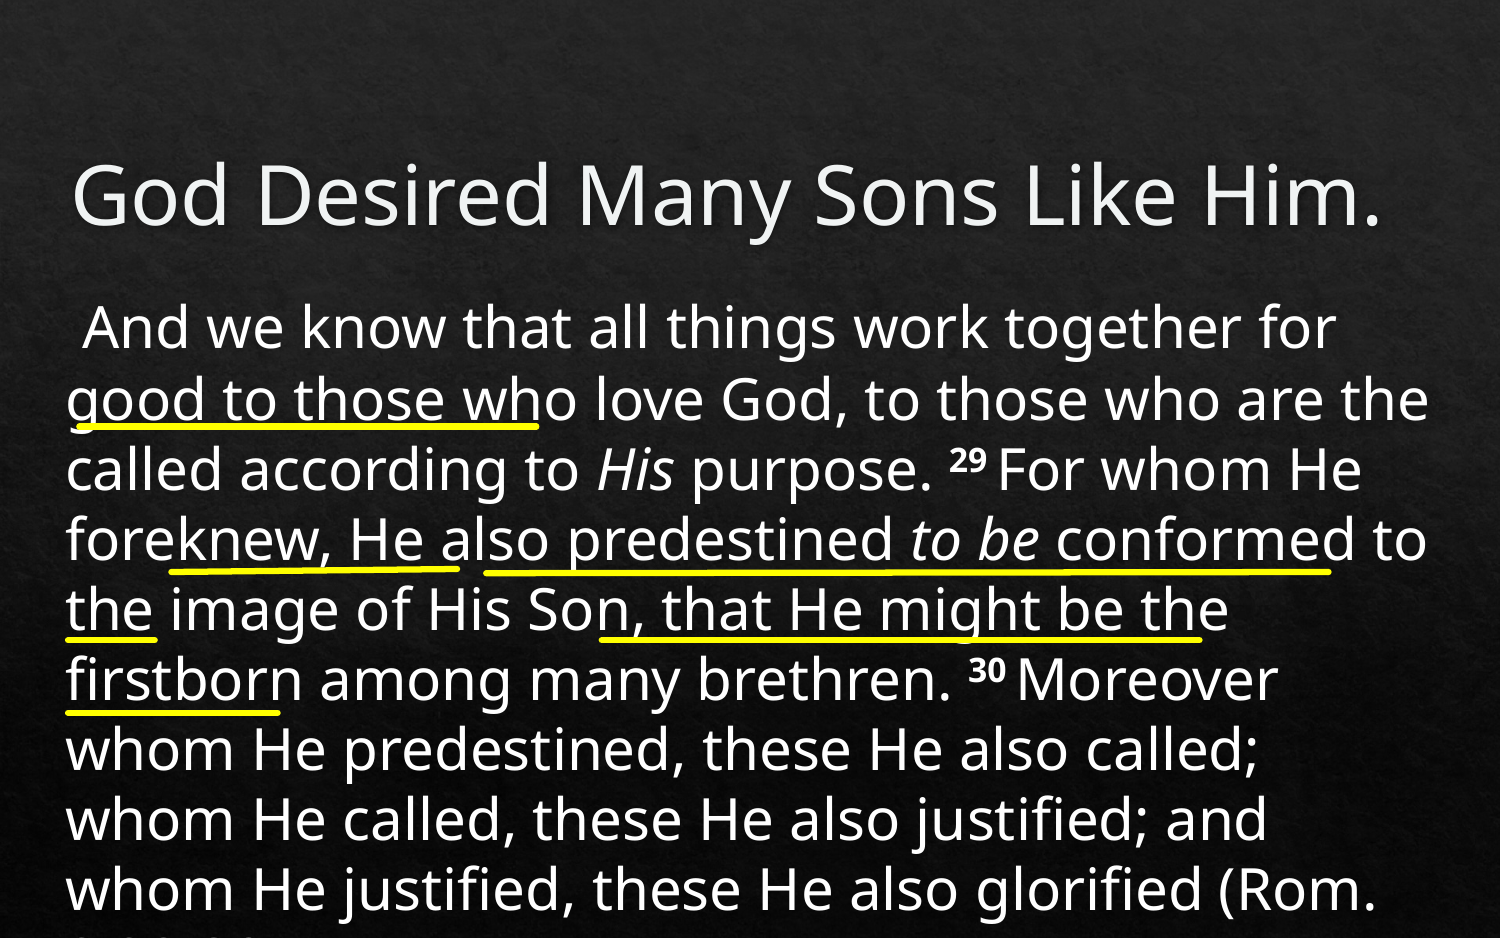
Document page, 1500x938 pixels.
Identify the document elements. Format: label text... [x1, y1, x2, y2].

text_box And we know that all things work together for good to those who love God, to those who are the called according to His purpose. 29 For whom He foreknew, He also predestined to be conformed to the image of His Son, that He might be the firstborn among many brethren. 30 Moreover whom He predestined, these He also called; whom He called, these He also justified; and whom He justified, these He also glorified (Rom. 8:28-30). [50, 274, 1450, 938]
title God Desired Many Sons Like Him. [0, 88, 1500, 295]
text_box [171, 568, 458, 573]
